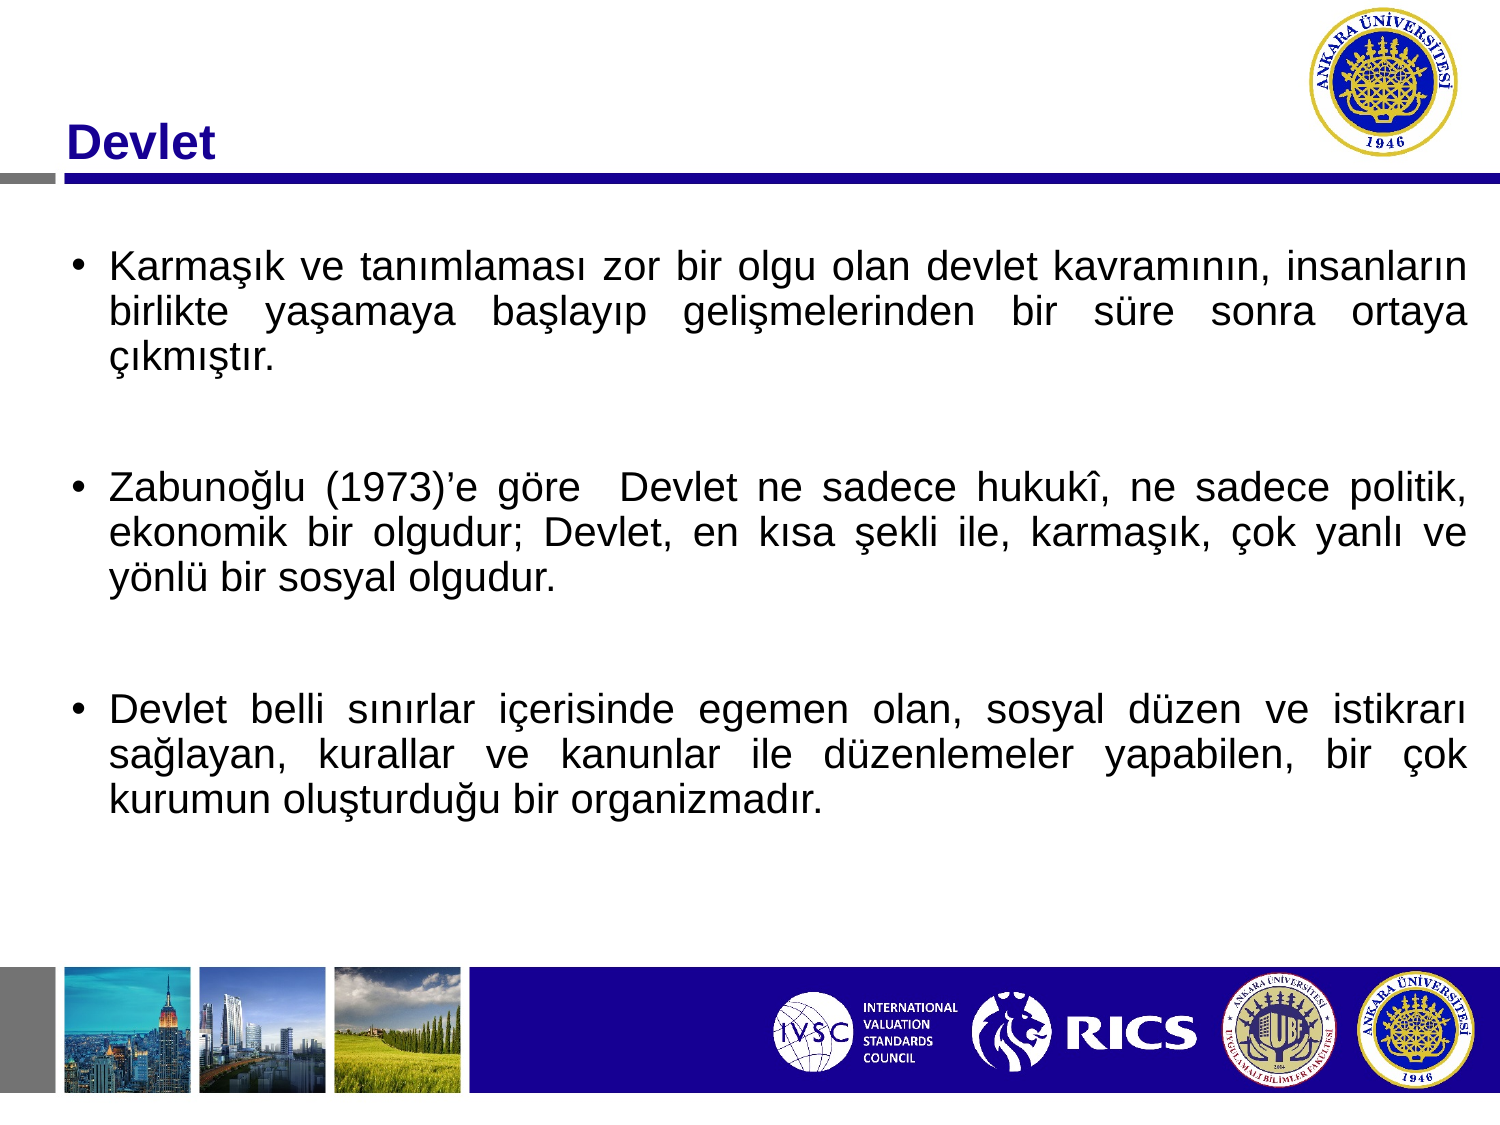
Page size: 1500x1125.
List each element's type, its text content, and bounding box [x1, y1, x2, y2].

list Karmaşık ve tanımlaması zor bir olgu olan devlet kavramının, insanların birlikte yaşamaya başlayıp gelişmelerinden bir süre sonra ortaya çıkmıştır. Zabunoğlu (1973)’e göre Devlet ne sadece hukukî, ne sadece politik, ekonomik bir olgudur; Devlet, en kısa şekli ile, karmaşık, çok yanlı ve yönlü bir sosyal olgudur. Devlet belli sınırlar içerisinde egemen olan, sosyal düzen ve istikrarı sağlayan, kurallar ve kanunlar ile düzenlemeler yapabilen, bir çok kurumun oluşturduğu bir organizmadır. [71, 244, 1469, 947]
text_box Devlet [51, 109, 1449, 206]
picture [0, 0, 1500, 1125]
